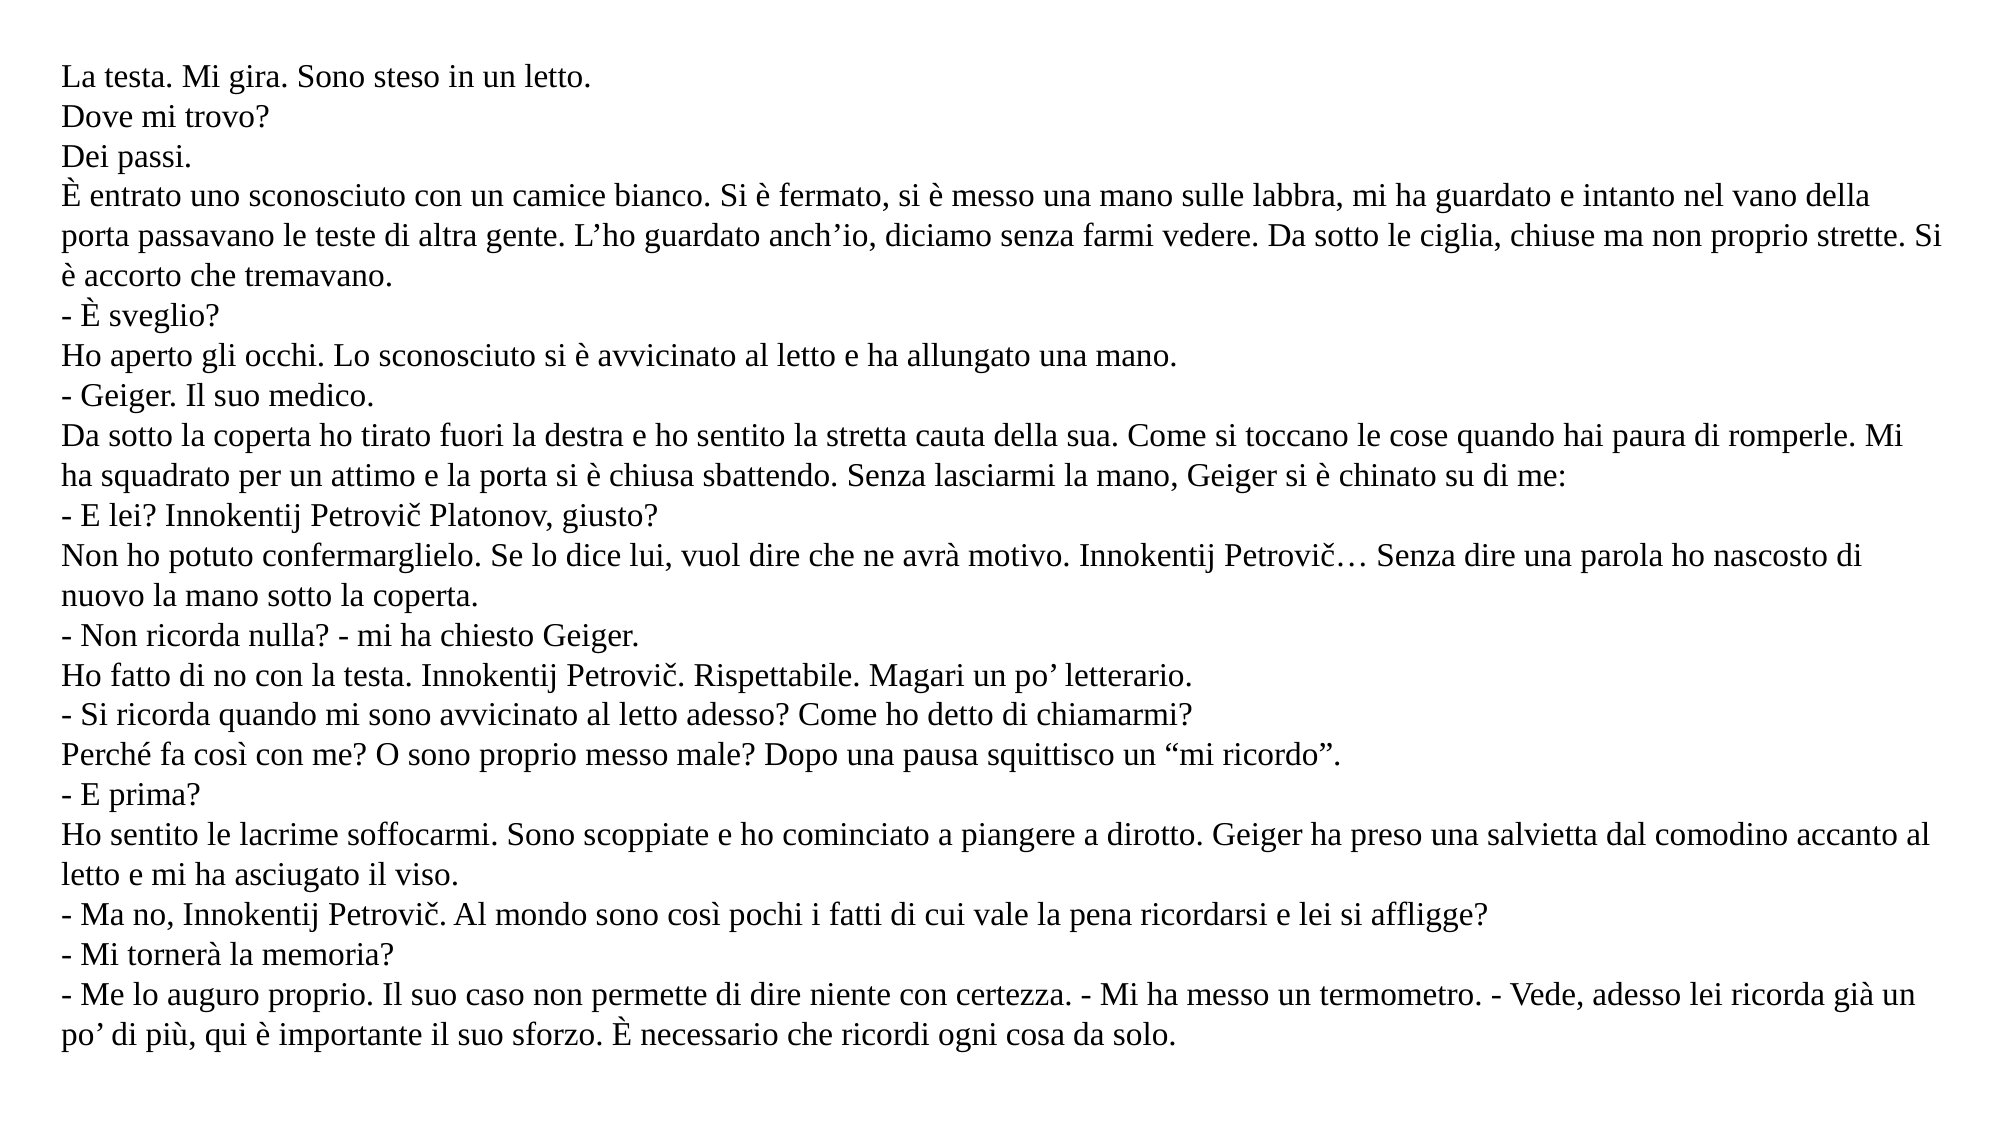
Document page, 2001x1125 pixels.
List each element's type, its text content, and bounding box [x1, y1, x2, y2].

text_box La testa. Mi gira. Sono steso in un letto. Dove mi trovo? Dei passi. È entrato uno sconosciuto con un camice bianco. Si è fermato, si è messo una mano sulle labbra, mi ha guardato e intanto nel vano della porta passavano le teste di altra gente. L’ho guardato anch’io, diciamo senza farmi vedere. Da sotto le ciglia, chiuse ma non proprio strette. Si è accorto che tremavano. - È sveglio? Ho aperto gli occhi. Lo sconosciuto si è avvicinato al letto e ha allungato una mano. - Geiger. Il suo medico. Da sotto la coperta ho tirato fuori la destra e ho sentito la stretta cauta della sua. Come si toccano le cose quando hai paura di romperle. Mi ha squadrato per un attimo e la porta si è chiusa sbattendo. Senza lasciarmi la mano, Geiger si è chinato su di me: - E lei? Innokentij Petrovič Platonov, giusto? Non ho potuto confermarglielo. Se lo dice lui, vuol dire che ne avrà motivo. Innokentij Petrovič… Senza dire una parola ho nascosto di nuovo la mano sotto la coperta. - Non ricorda nulla? - mi ha chiesto Geiger. Ho fatto di no con la testa. Innokentij Petrovič. Rispettabile. Magari un po’ letterario. - Si ricorda quando mi sono avvicinato al letto adesso? Come ho detto di chiamarmi? Perché fa così con me? O sono proprio messo male? Dopo una pausa squittisco un “mi ricordo”. - E prima? Ho sentito le lacrime soffocarmi. Sono scoppiate e ho cominciato a piangere a dirotto. Geiger ha preso una salvietta dal comodino accanto al letto e mi ha asciugato il viso. - Ma no, Innokentij Petrovič. Al mondo sono così pochi i fatti di cui vale la pena ricordarsi e lei si affligge? - Mi tornerà la memoria? - Me lo auguro proprio. Il suo caso non permette di dire niente con certezza. - Mi ha messo un termometro. - Vede, adesso lei ricorda già un po’ di più, qui è importante il suo sforzo. È necessario che ricordi ogni cosa da solo. [46, 46, 1961, 1105]
text_box [22, 29, 1978, 134]
